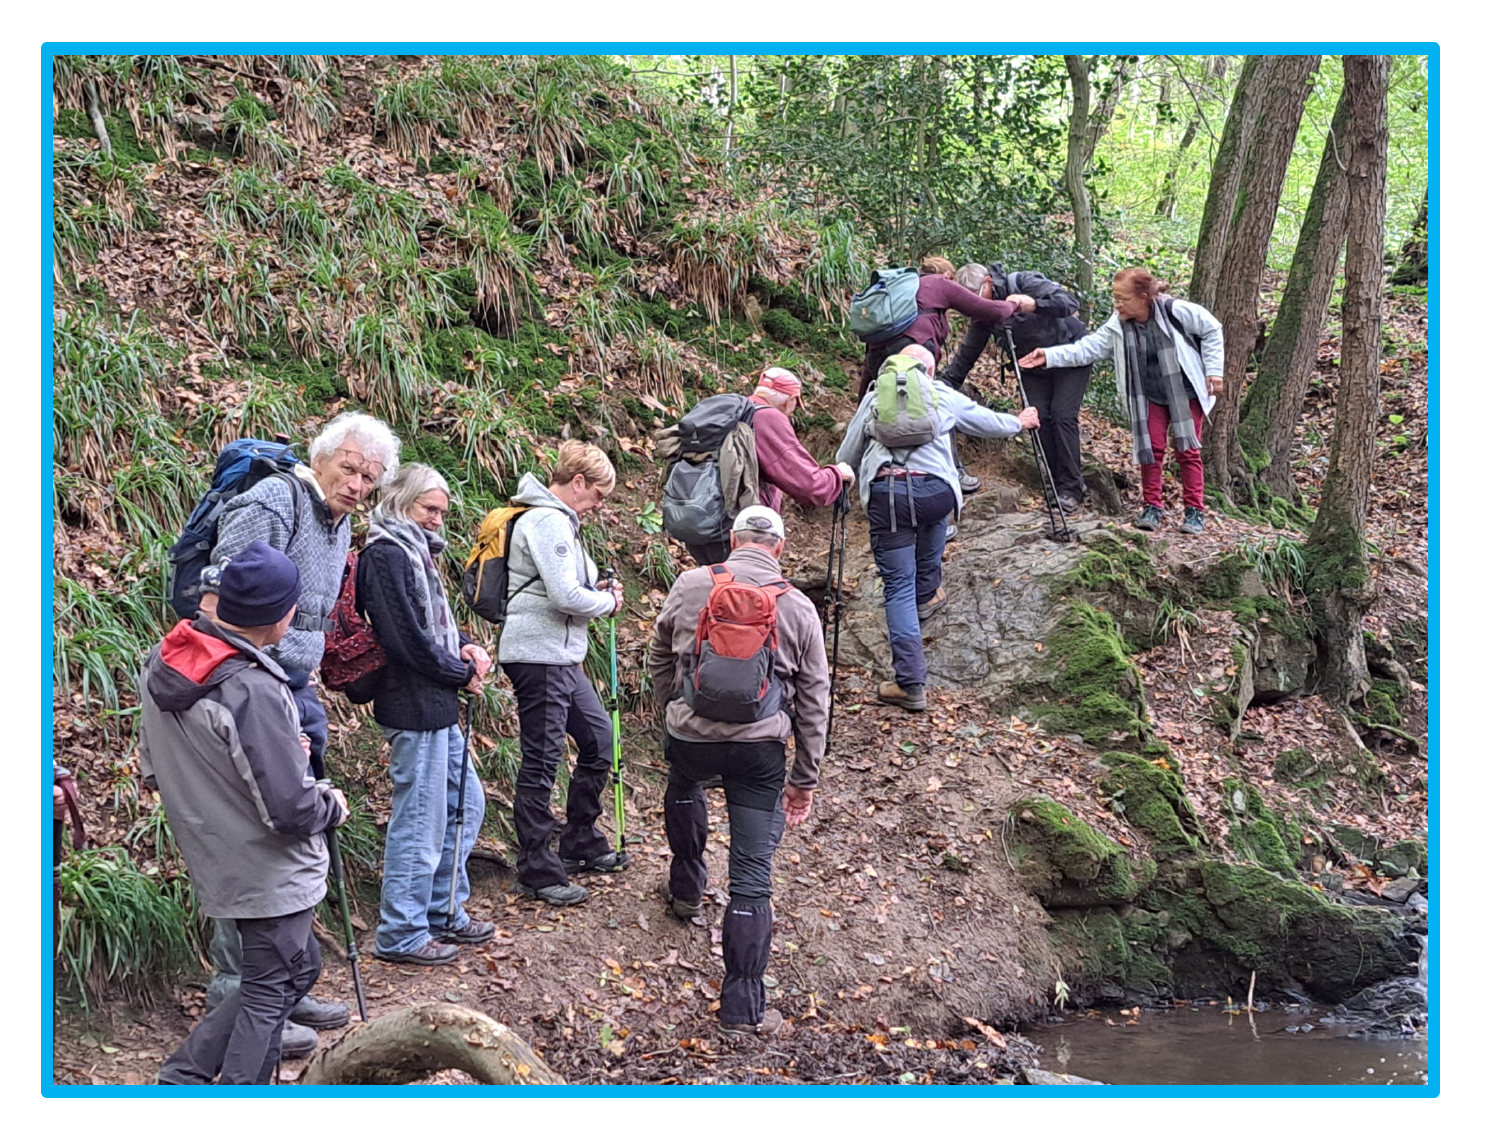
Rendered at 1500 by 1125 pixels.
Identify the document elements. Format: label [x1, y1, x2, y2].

list [52, 54, 1428, 1086]
